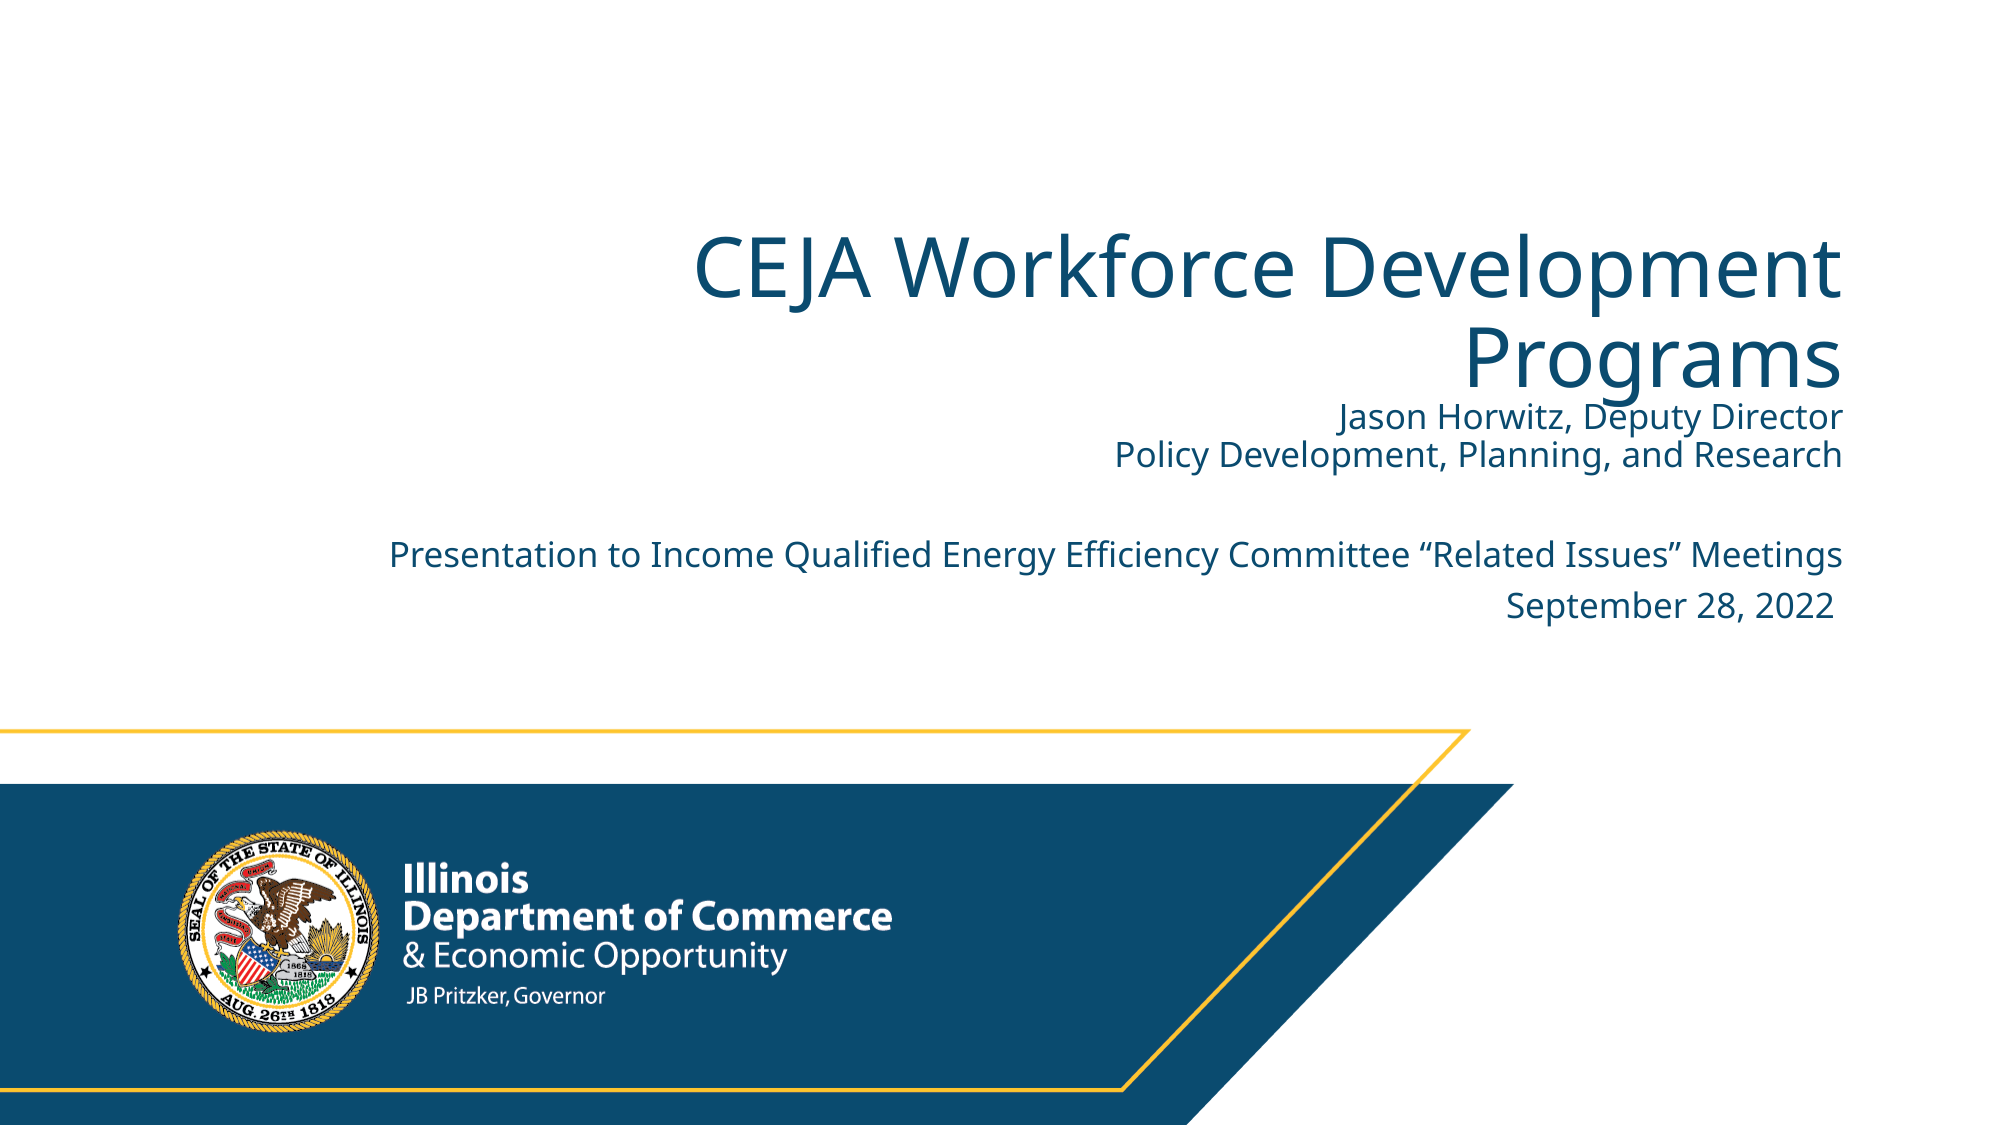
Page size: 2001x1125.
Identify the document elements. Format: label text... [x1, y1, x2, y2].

picture [0, 0, 2000, 1125]
subtitle Jason Horwitz, Deputy Director Policy Development, Planning, and Research Presentation to Income Qualified Energy Efficiency Committee “Related Issues” Meetings September 28, 2022 [358, 392, 1859, 664]
title CEJA Workforce Development Programs [358, 241, 1859, 392]
